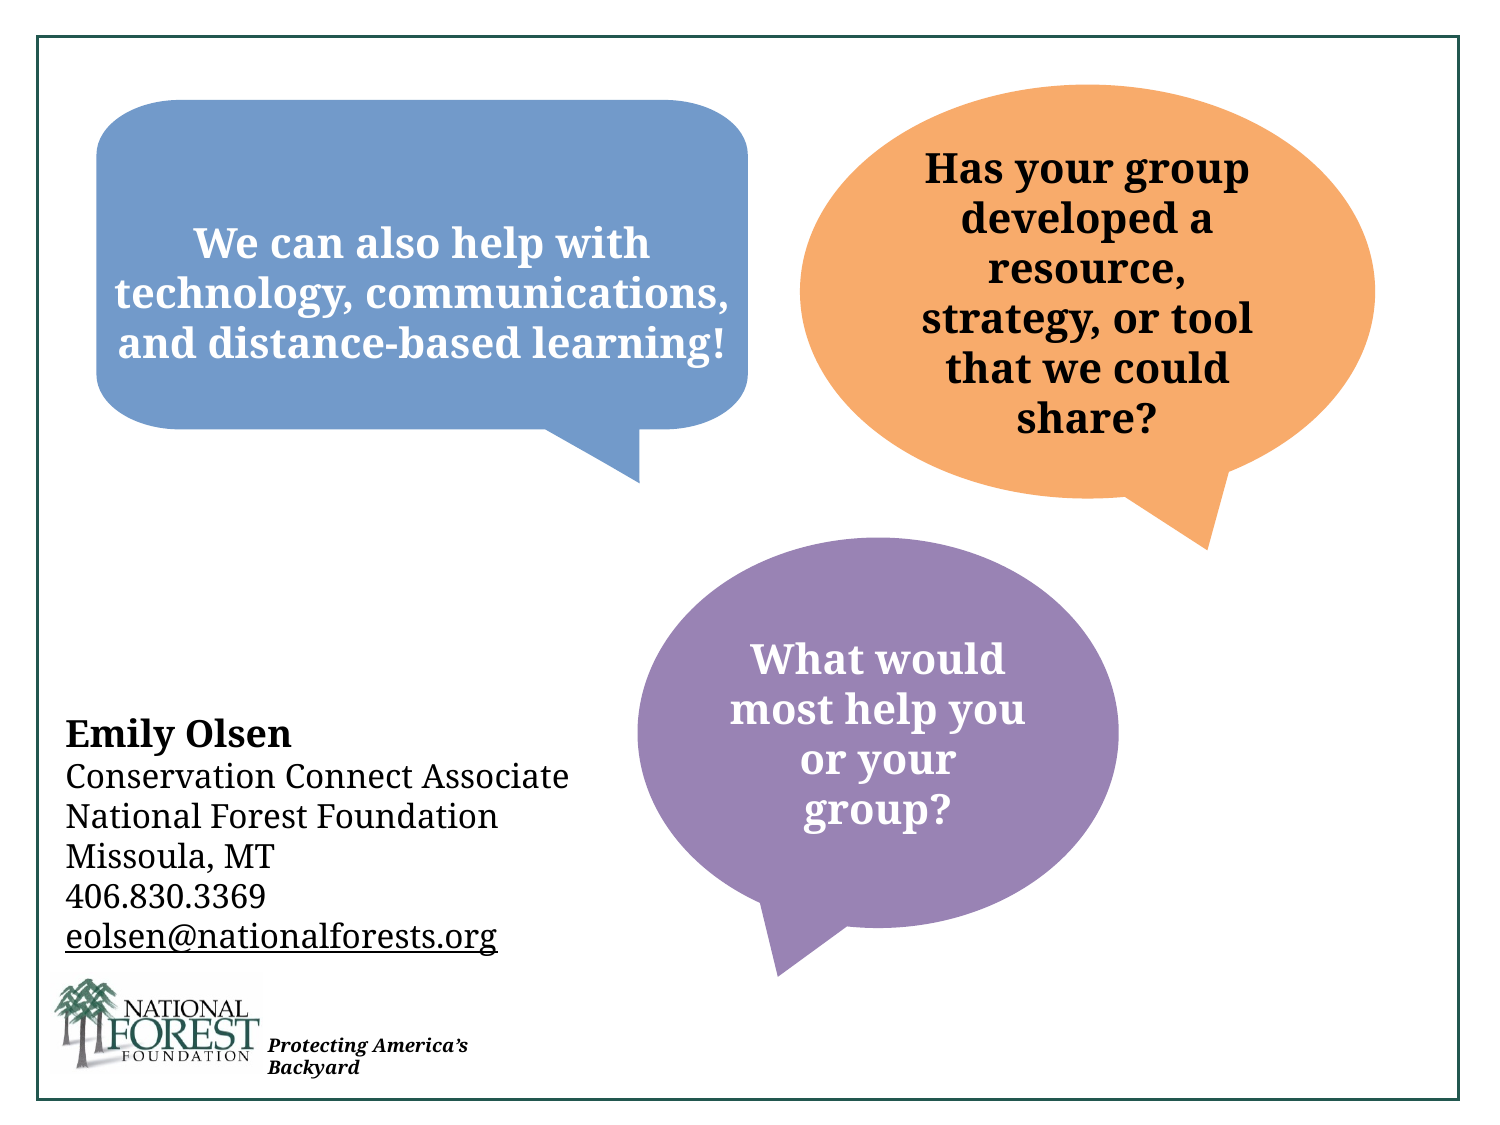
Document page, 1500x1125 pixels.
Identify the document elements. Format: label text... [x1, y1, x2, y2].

picture [50, 972, 263, 1074]
text_box Emily Olsen Conservation Connect Associate National Forest Foundation Missoula, MT 406.830.3369 eolsen@nationalforests.org [50, 702, 773, 968]
text_box We can also help with technology, communications, and distance-based learning! [94, 97, 750, 486]
text_box Protecting America’s Backyard [253, 1025, 563, 1086]
text_box Has your group developed a resource, strategy, or tool that we could share? [797, 82, 1378, 553]
text_box What would most help you or your group? [635, 535, 1121, 979]
text_box [37, 36, 1459, 1100]
